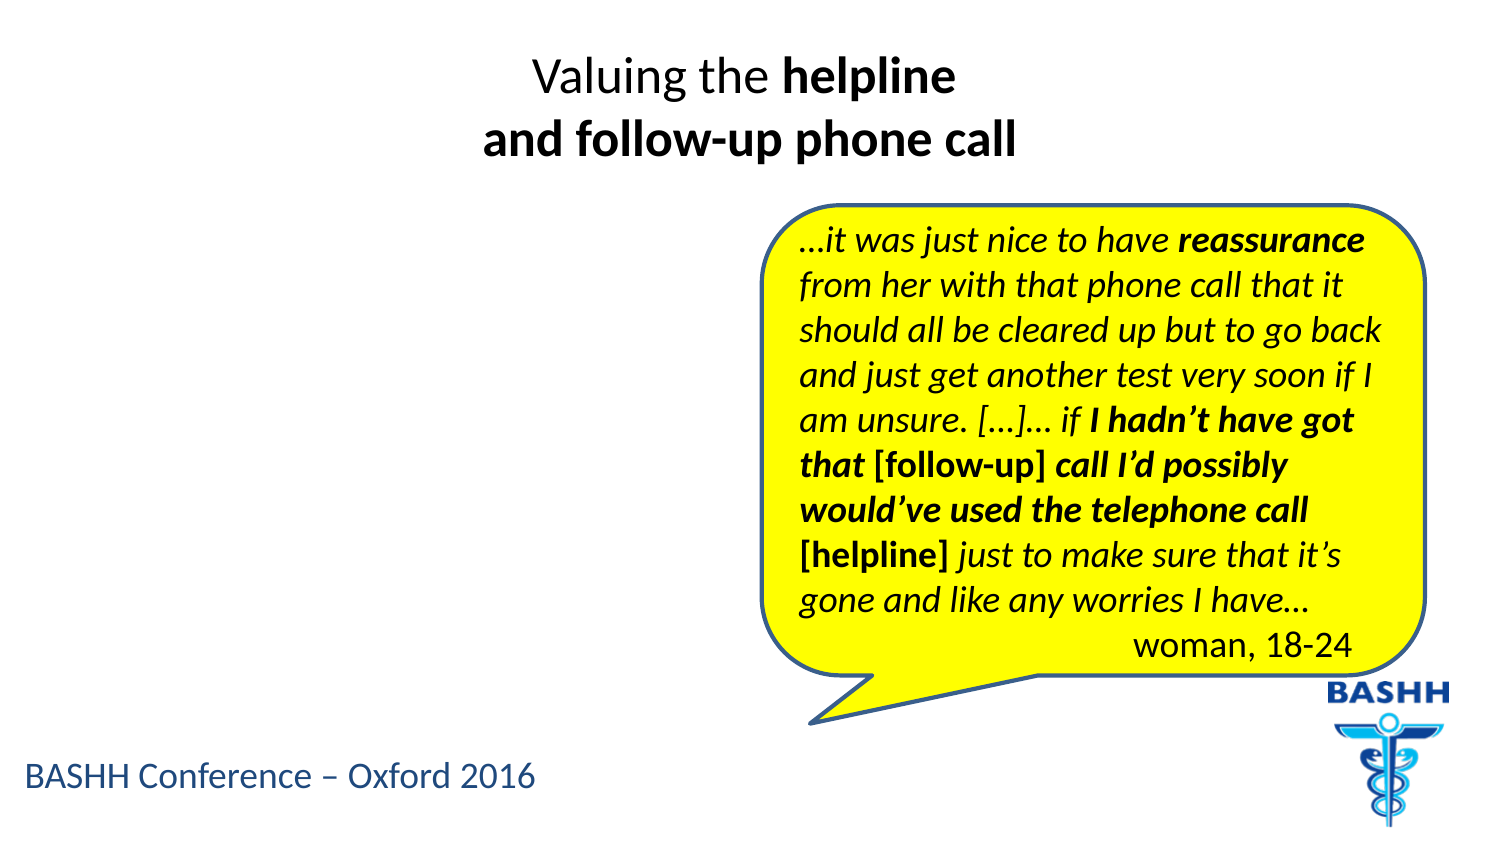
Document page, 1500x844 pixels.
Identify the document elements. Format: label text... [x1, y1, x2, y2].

text_box …it was just nice to have reassurance from her with that phone call that it should all be cleared up but to go back and just get another test very soon if I am unsure. […]… if I hadn’t have got that [follow-up] call I’d possibly would’ve used the telephone call [helpline] just to make sure that it’s gone and like any worries I have… woman, 18-24 [759, 203, 1428, 726]
title Valuing the helpline and follow-up phone call [75, 33, 1425, 175]
picture [1328, 681, 1449, 832]
